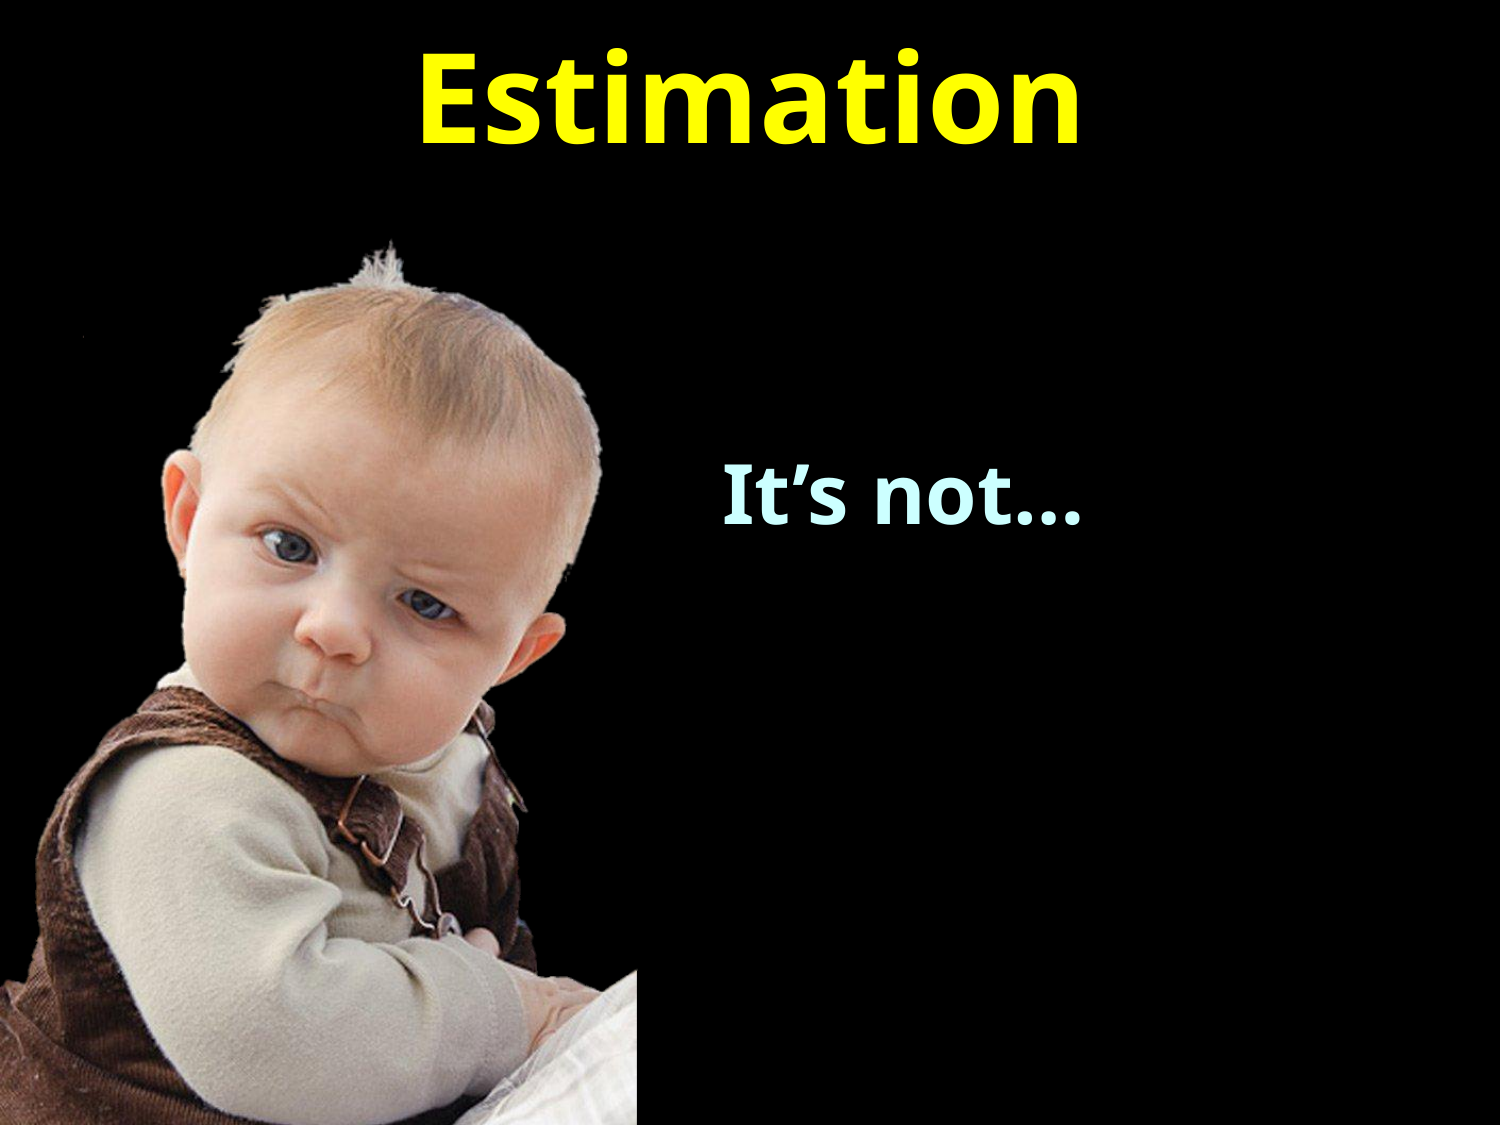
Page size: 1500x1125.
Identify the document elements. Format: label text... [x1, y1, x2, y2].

list It’s not… [75, 200, 1450, 1125]
picture [0, 223, 638, 1125]
title Estimation [0, 0, 1500, 188]
